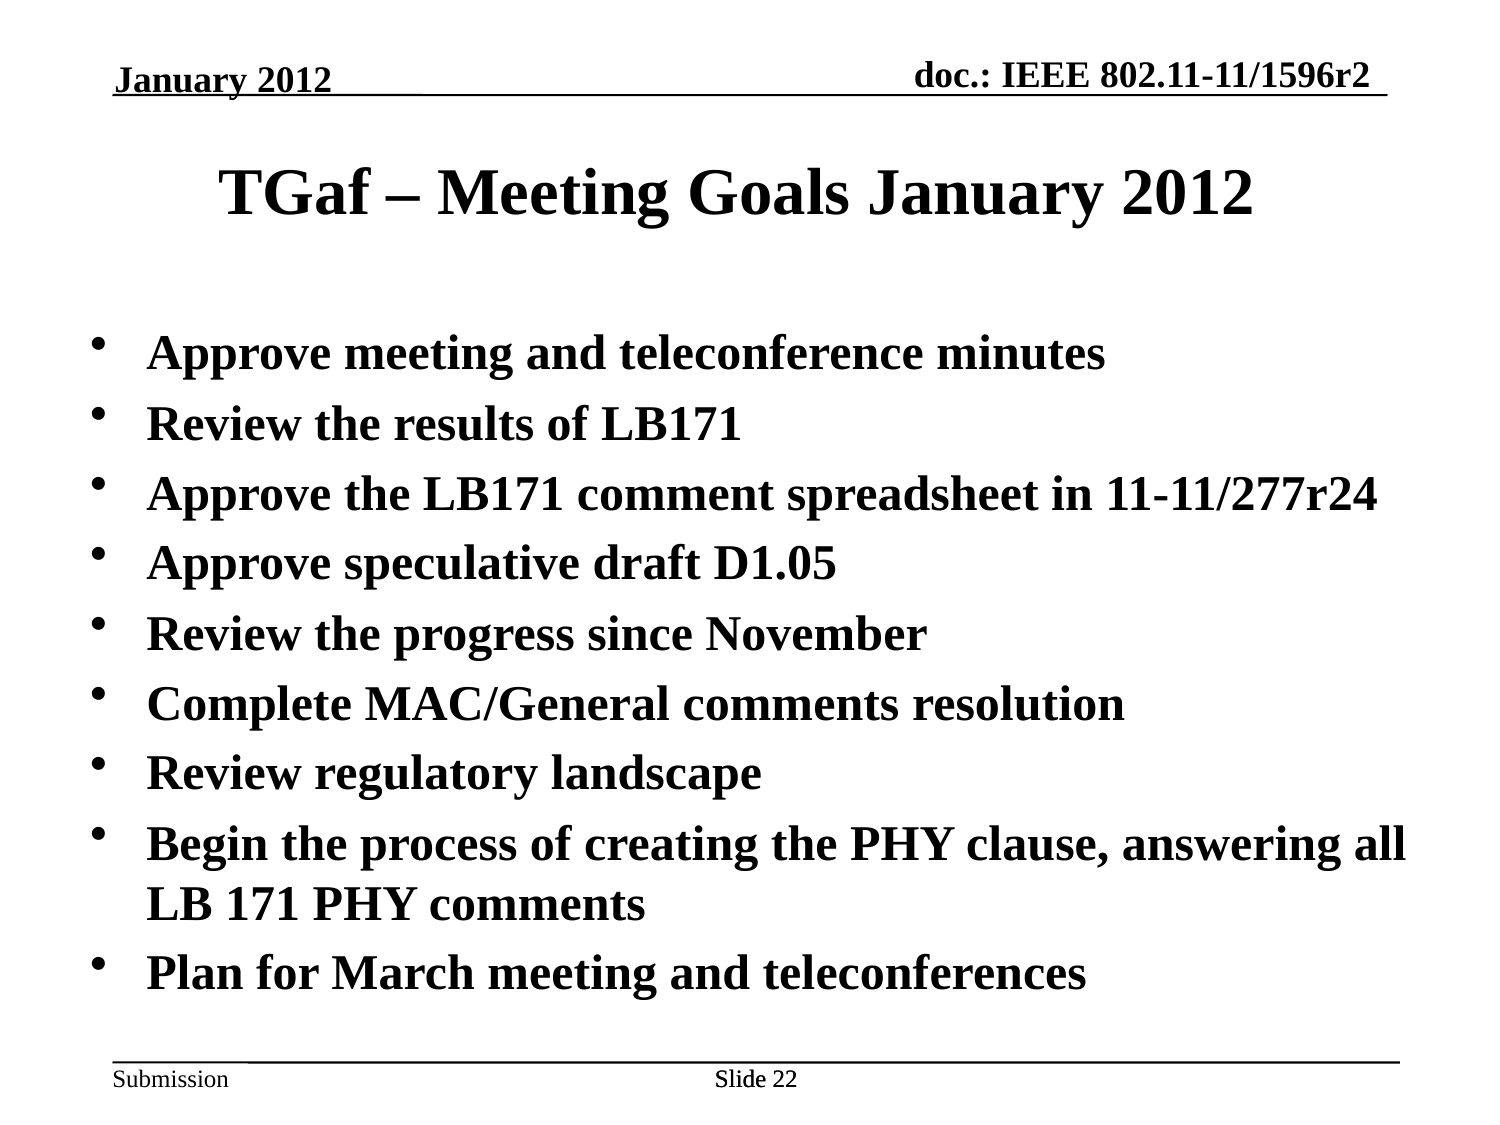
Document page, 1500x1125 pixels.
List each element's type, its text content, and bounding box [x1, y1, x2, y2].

list Approve meeting and teleconference minutes Review the results of LB171 Approve the LB171 comment spreadsheet in 11-11/277r24 Approve speculative draft D1.05 Review the progress since November Complete MAC/General comments resolution Review regulatory landscape Begin the process of creating the PHY clause, answering all LB 171 PHY comments Plan for March meeting and teleconferences [74, 312, 1426, 1063]
text_box Slide 22 [675, 1063, 838, 1093]
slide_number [114, 54, 374, 99]
title TGaf – Meeting Goals January 2012 [99, 99, 1376, 276]
